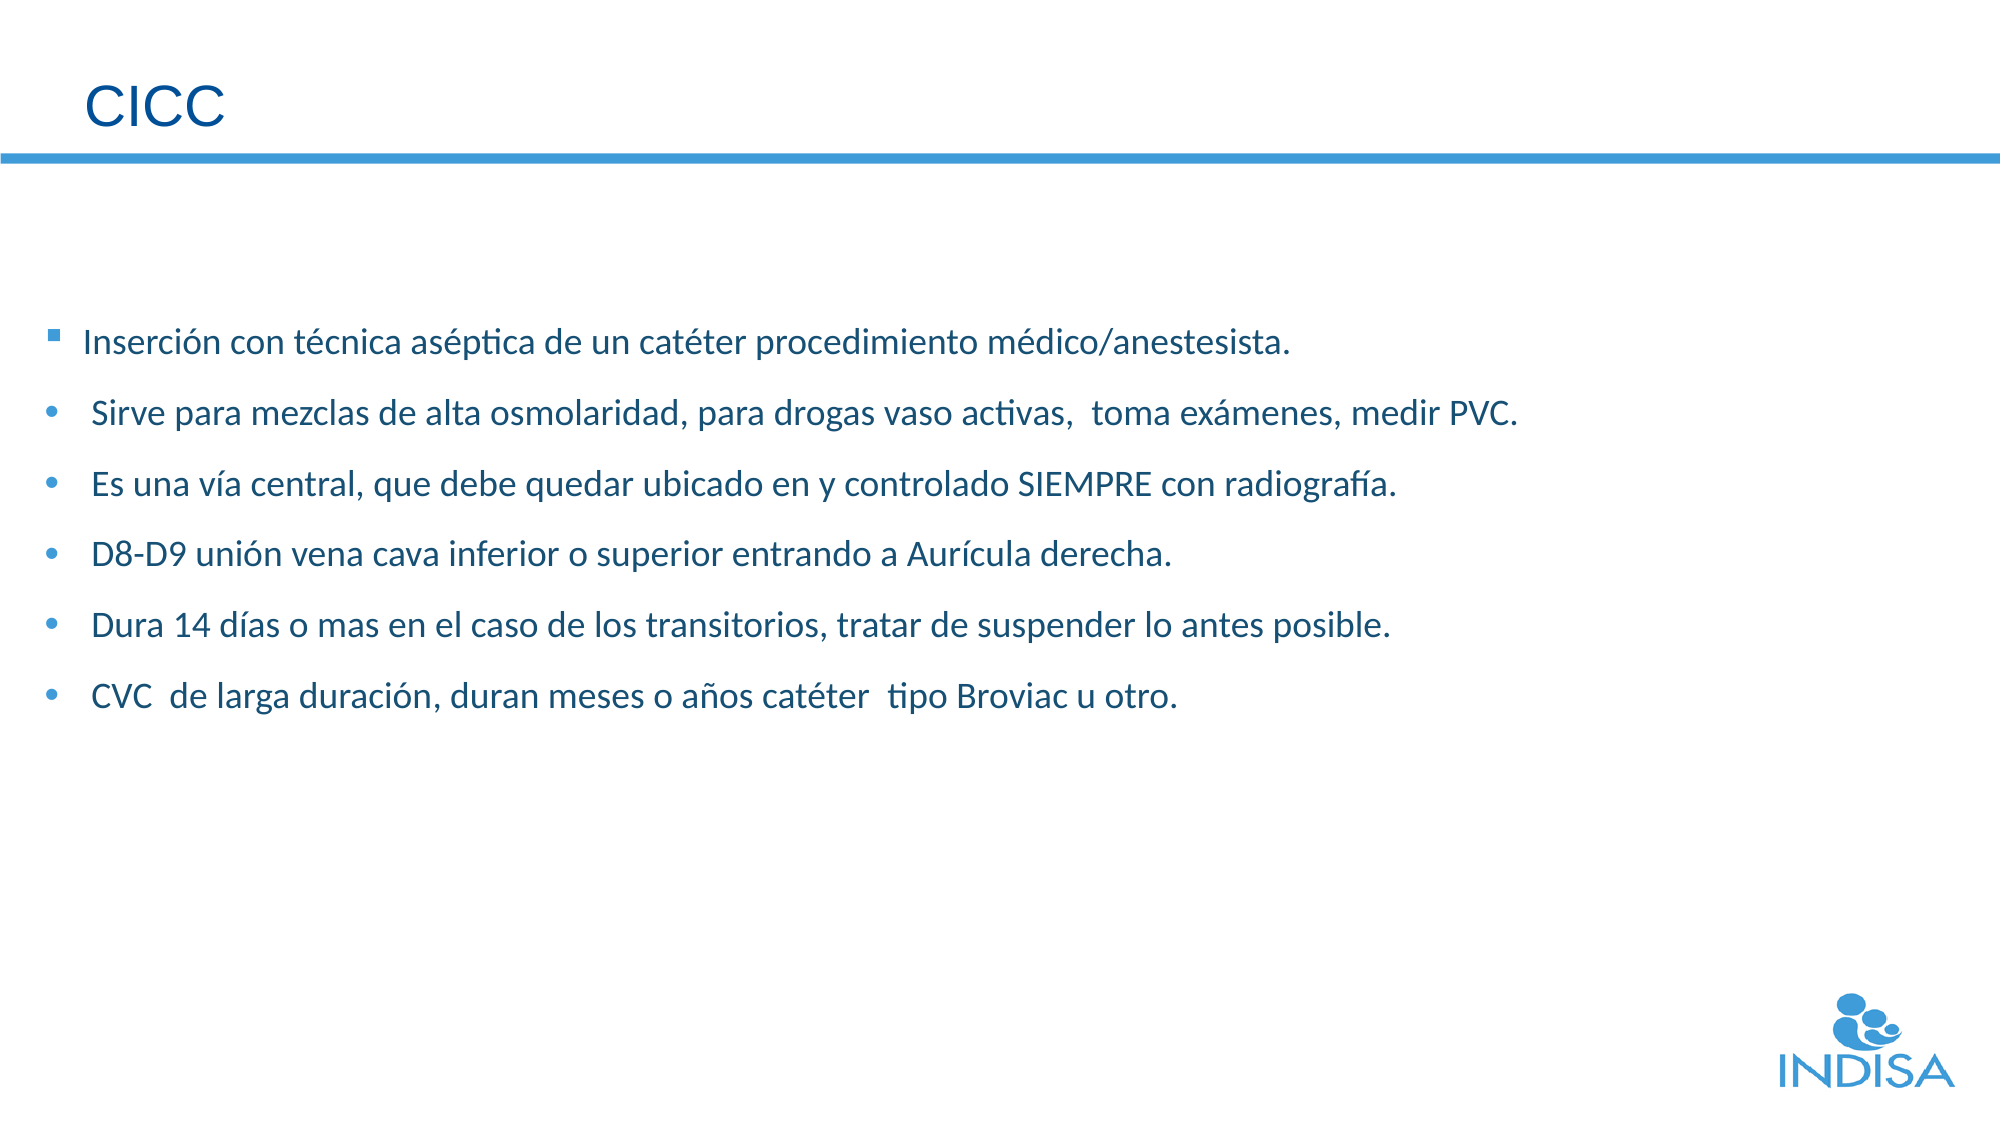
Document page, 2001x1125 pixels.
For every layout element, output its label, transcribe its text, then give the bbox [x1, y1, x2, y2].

list Inserción con técnica aséptica de un catéter procedimiento médico/anestesista. Sirve para mezclas de alta osmolaridad, para drogas vaso activas, toma exámenes, medir PVC. Es una vía central, que debe quedar ubicado en y controlado SIEMPRE con radiografía. D8-D9 unión vena cava inferior o superior entrando a Aurícula derecha. Dura 14 días o mas en el caso de los transitorios, tratar de suspender lo antes posible. CVC de larga duración, duran meses o años catéter tipo Broviac u otro. [29, 312, 1884, 758]
picture [1763, 979, 1973, 1102]
title CICC [69, 63, 1884, 148]
